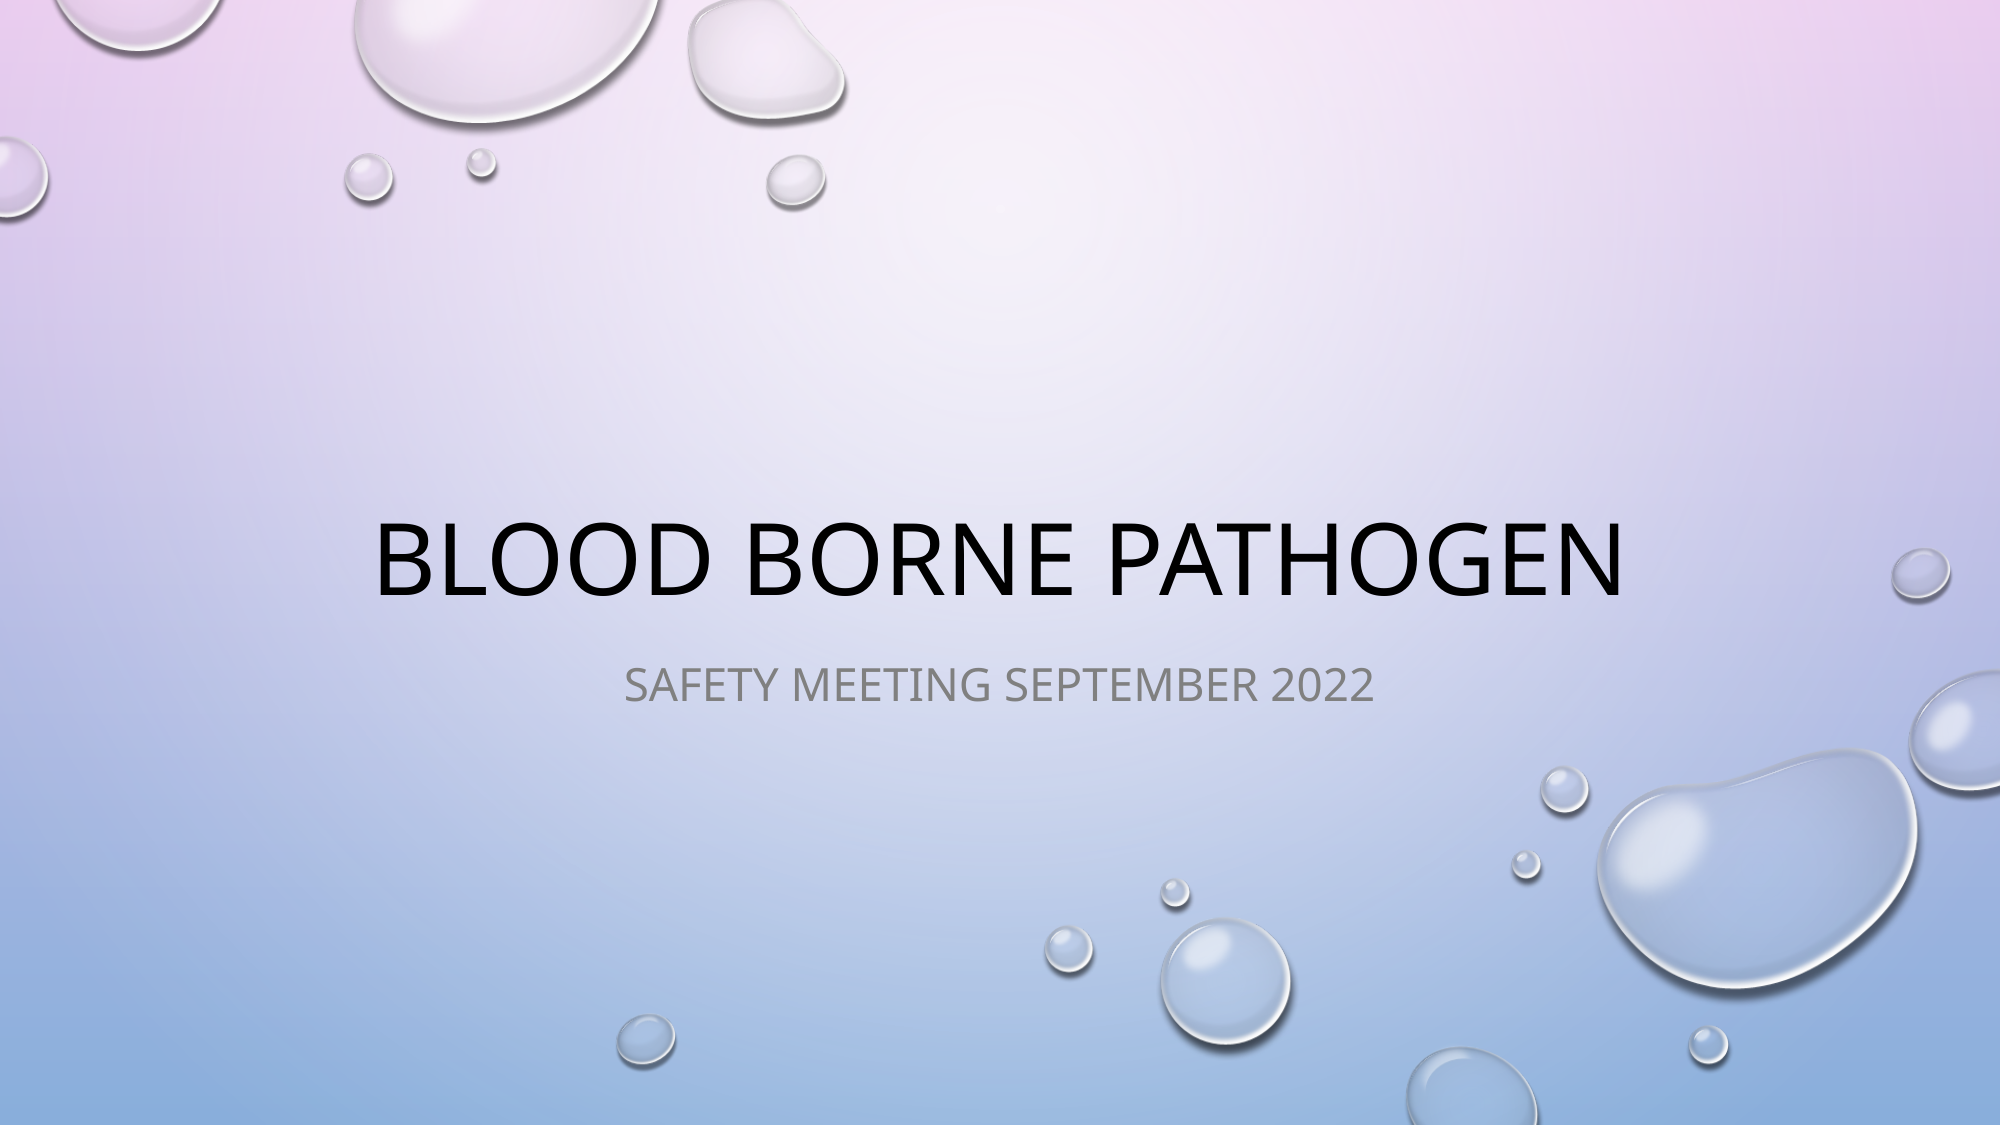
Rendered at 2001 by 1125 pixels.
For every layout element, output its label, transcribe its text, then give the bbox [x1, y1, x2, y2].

picture [0, 0, 2000, 1125]
title BLOOD BORNE PATHOGEN [287, 213, 1713, 625]
subtitle SAFETY MEETING September 2022 [287, 637, 1713, 863]
